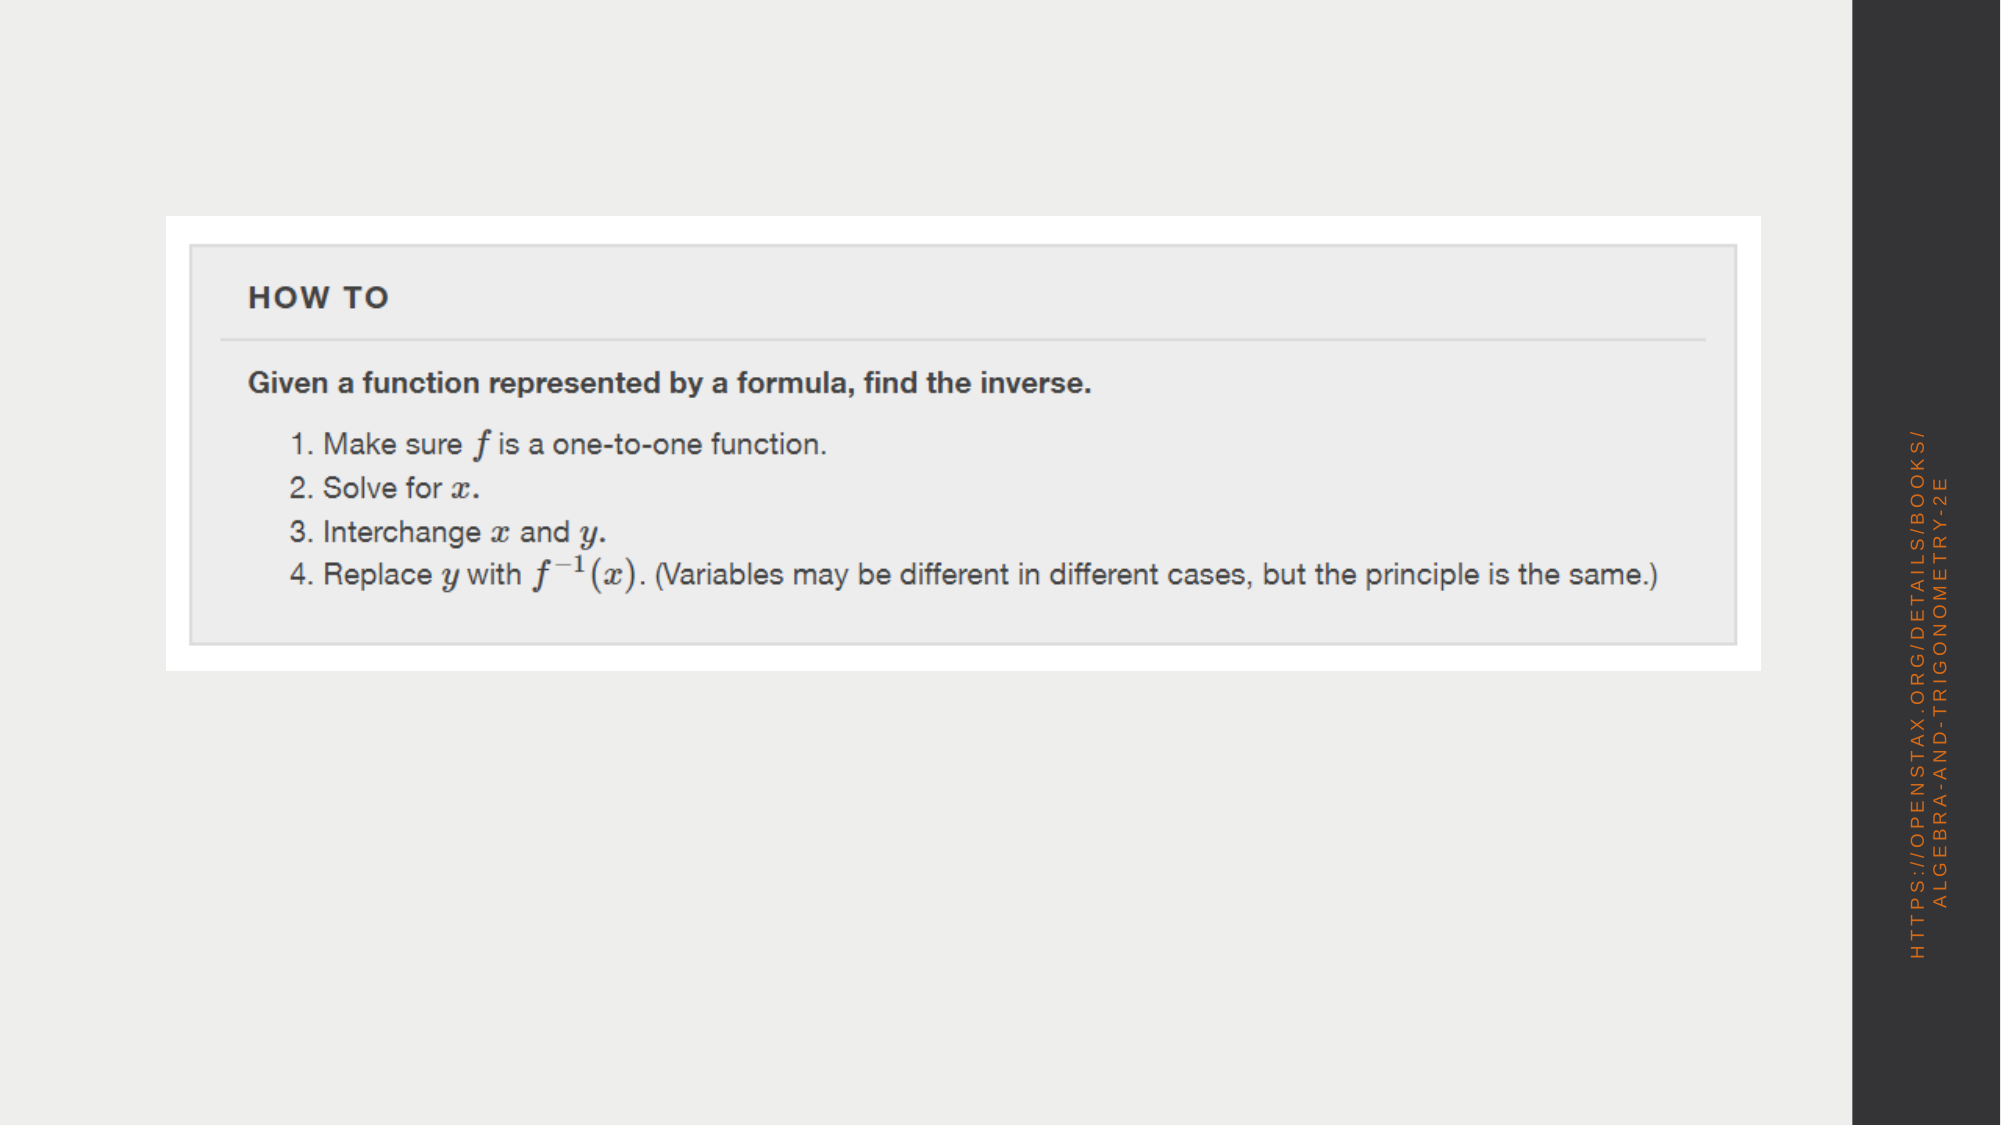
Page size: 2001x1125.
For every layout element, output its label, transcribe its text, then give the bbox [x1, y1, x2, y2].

picture [166, 216, 1761, 671]
footer https://openstax.org/details/books/algebra-and-trigonometry-2e [1897, 400, 1958, 988]
